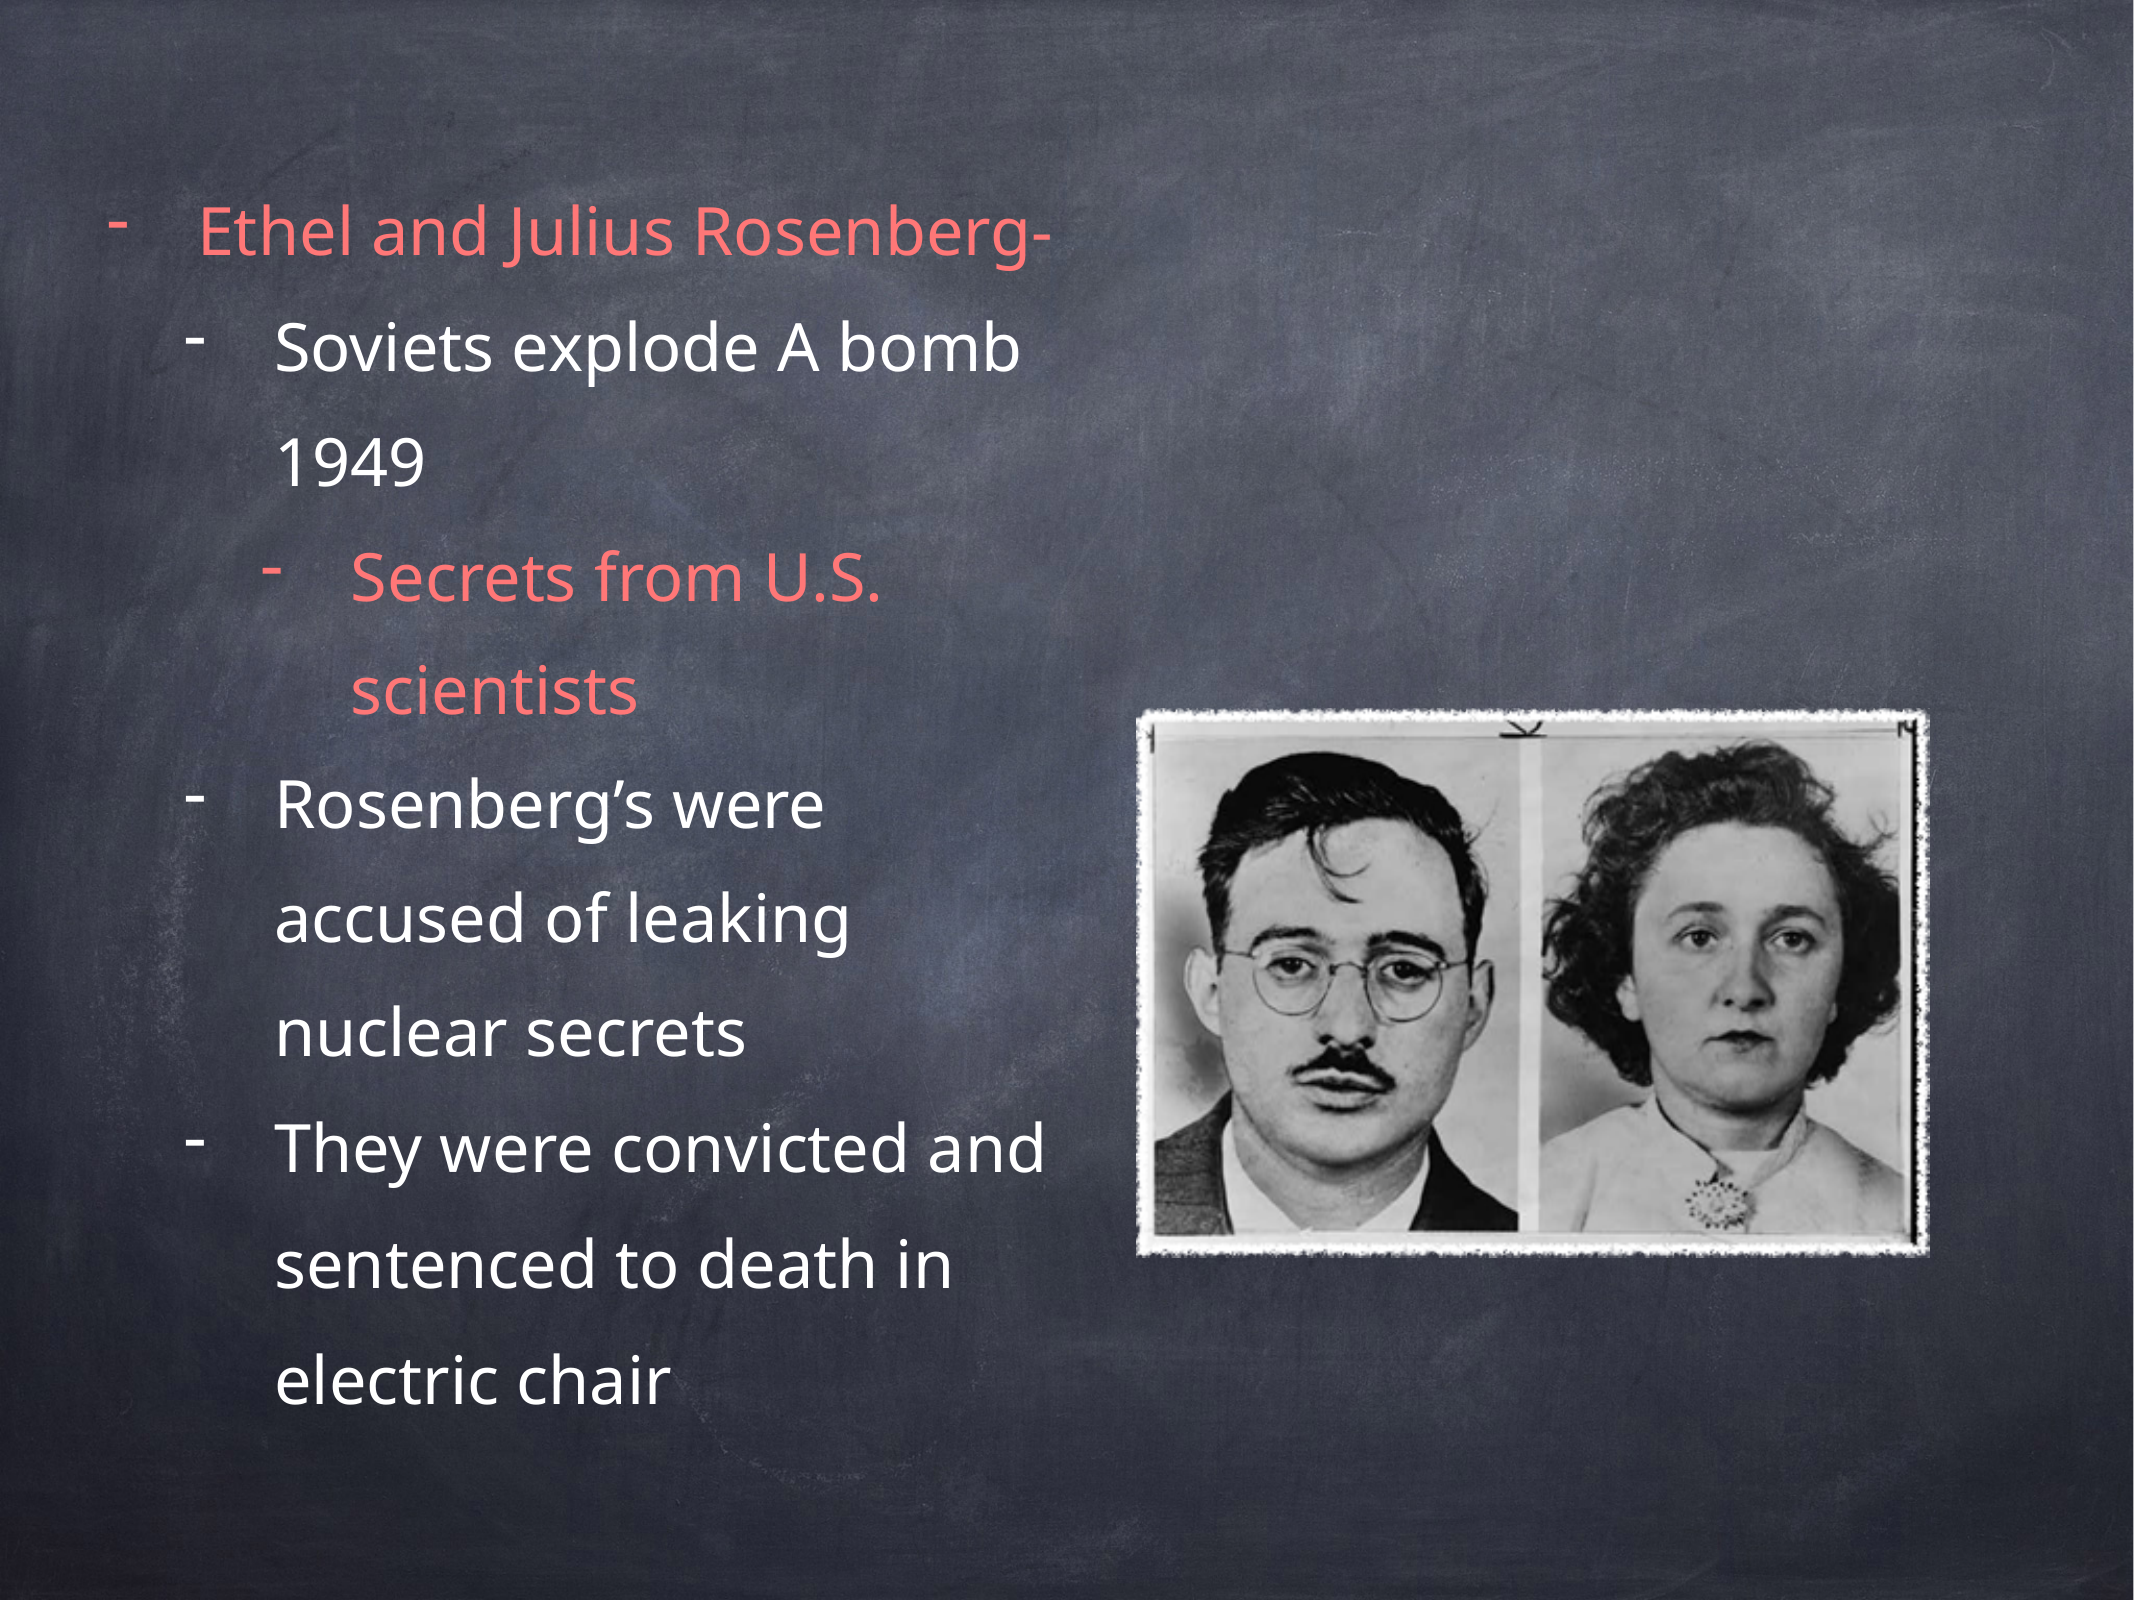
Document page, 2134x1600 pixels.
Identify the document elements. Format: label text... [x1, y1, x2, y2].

picture [0, 0, 2134, 1600]
list Ethel and Julius Rosenberg- Soviets explode A bomb 1949 Secrets from U.S. scientists Rosenberg’s were accused of leaking nuclear secrets They were convicted and sentenced to death in electric chair [98, 82, 1074, 1484]
